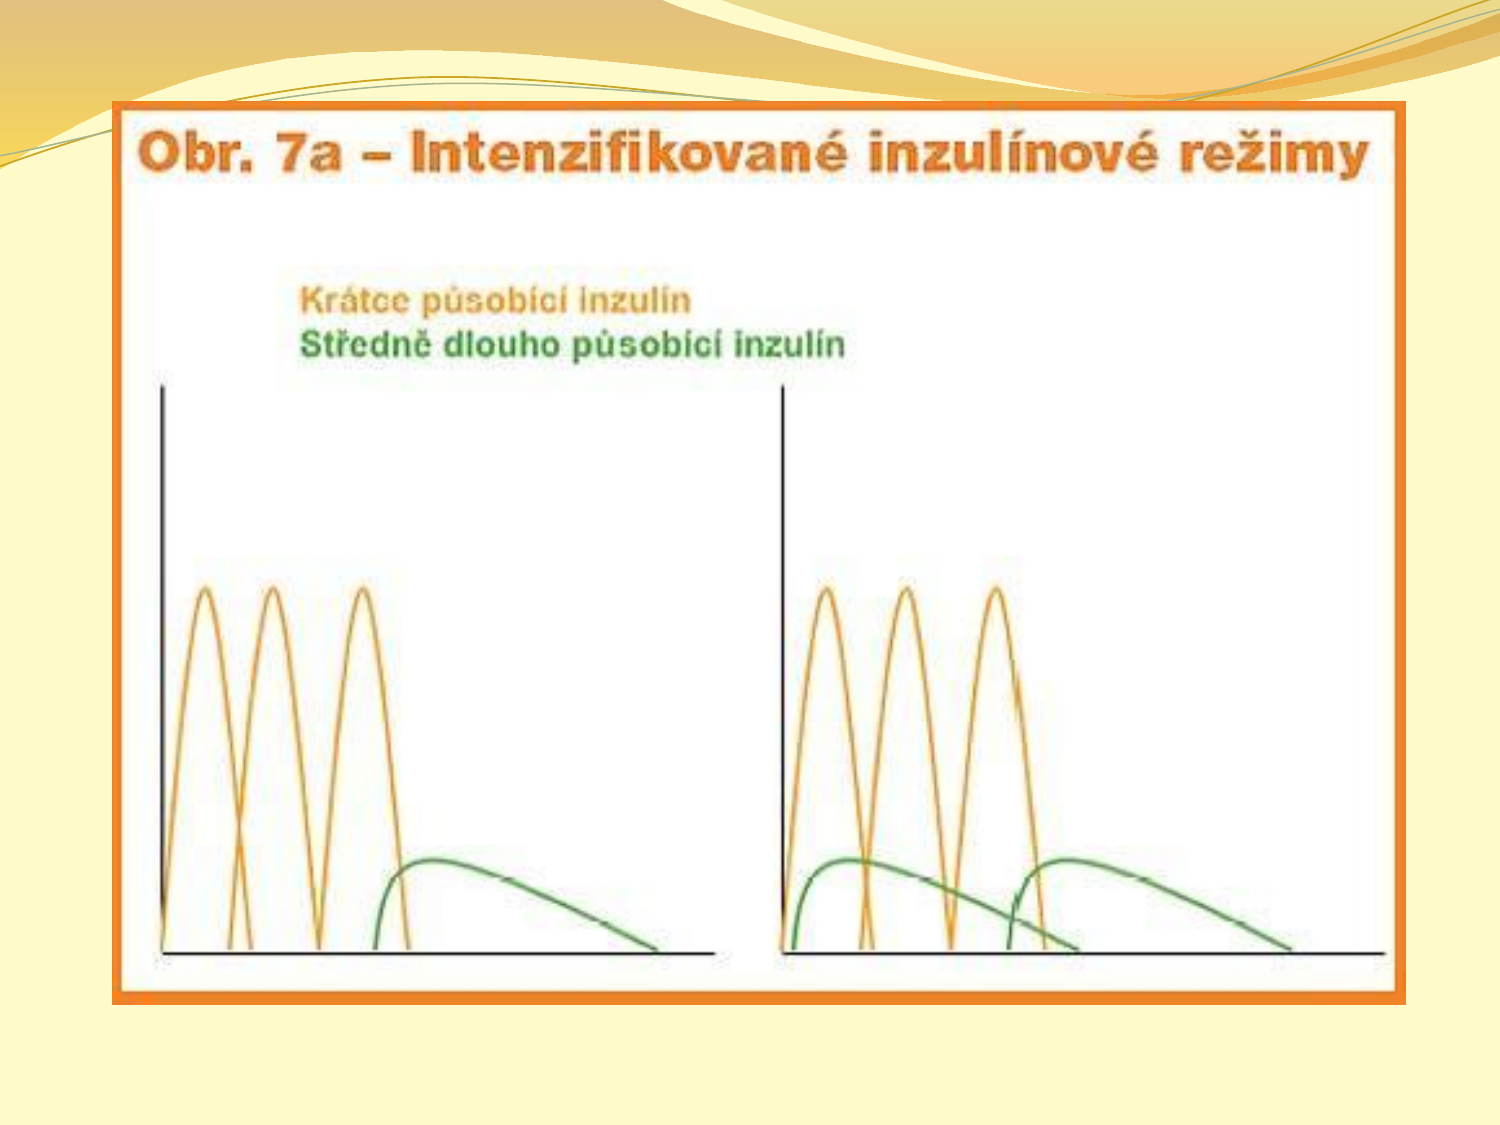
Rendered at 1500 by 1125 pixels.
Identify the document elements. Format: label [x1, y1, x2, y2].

list [111, 101, 1406, 1005]
